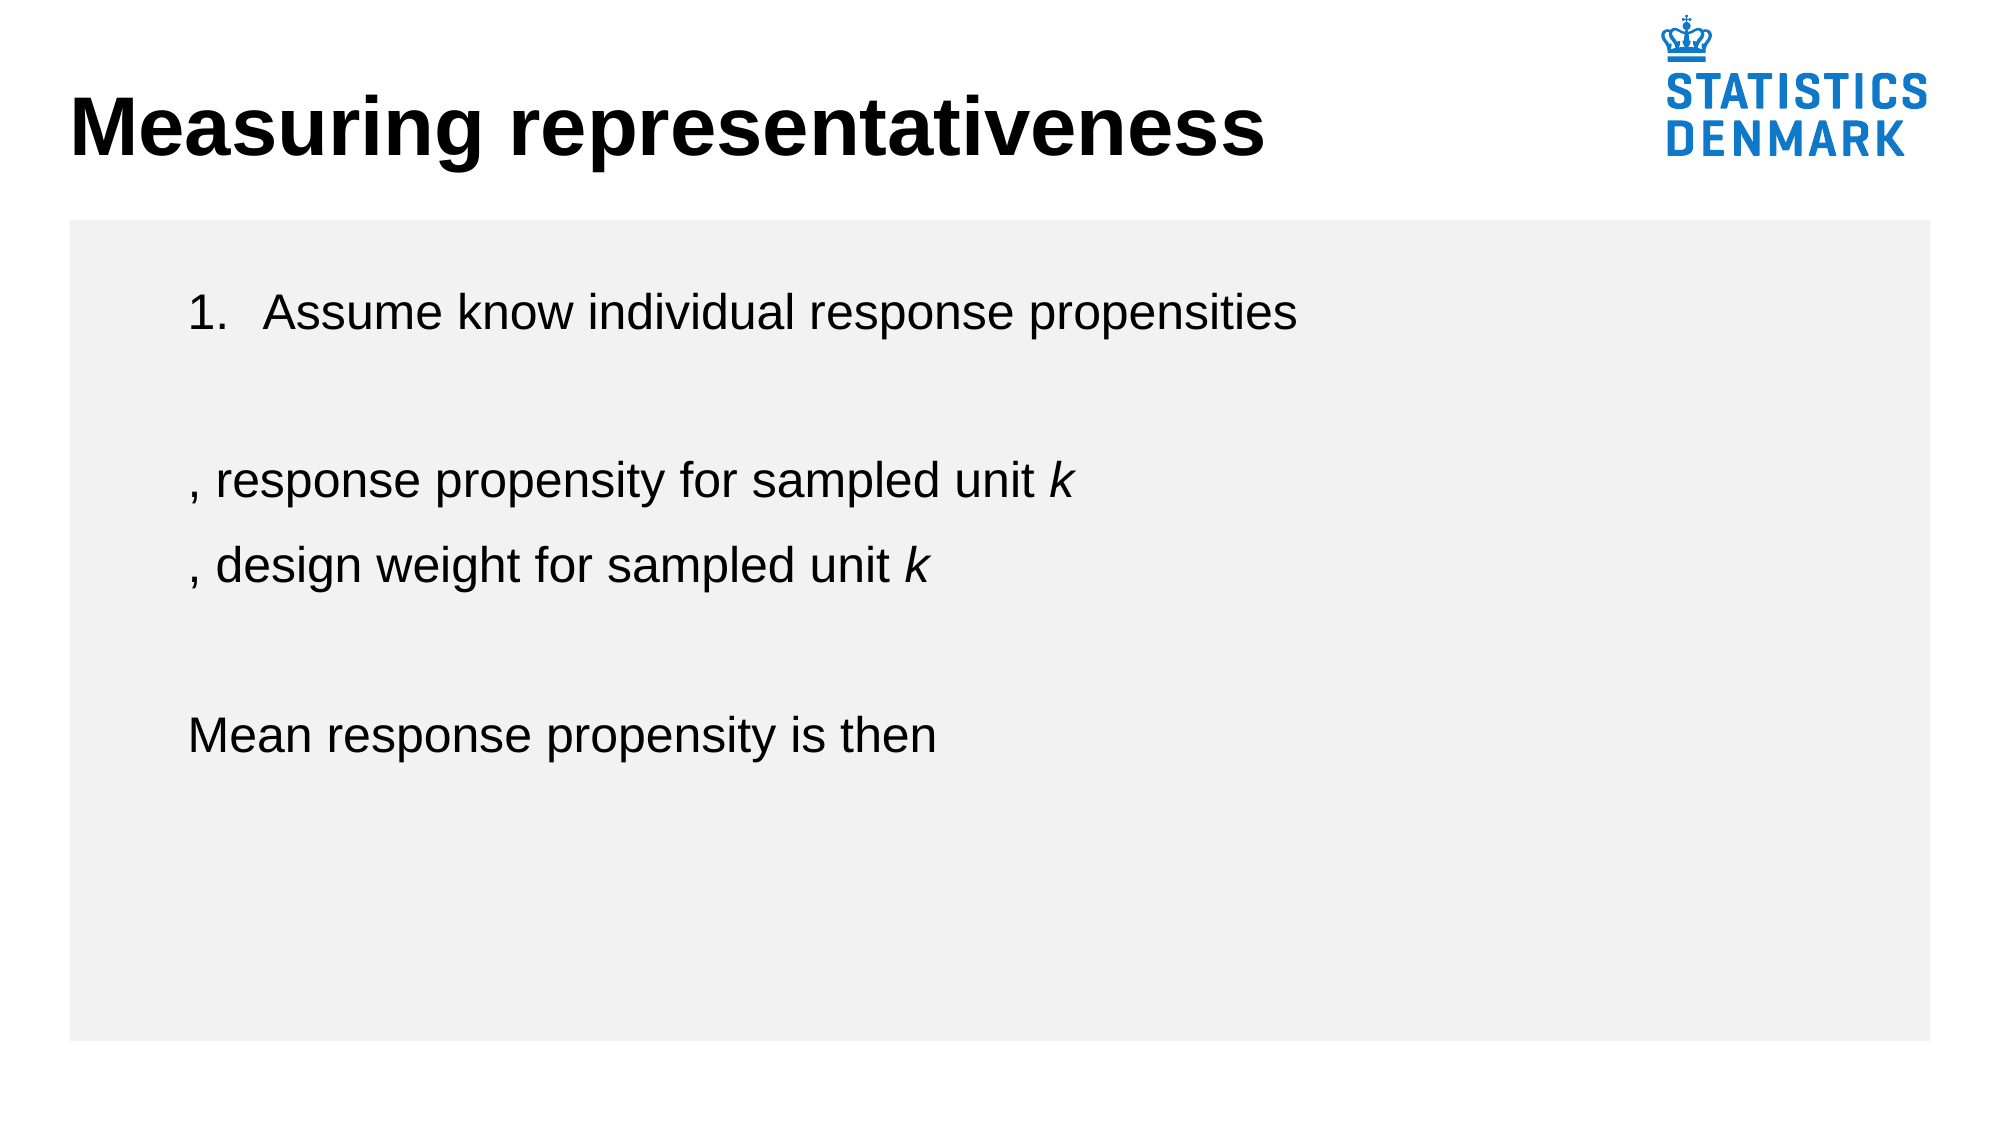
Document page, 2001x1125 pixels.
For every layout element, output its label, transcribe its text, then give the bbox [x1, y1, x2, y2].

title Measuring representativeness [69, 70, 1626, 174]
